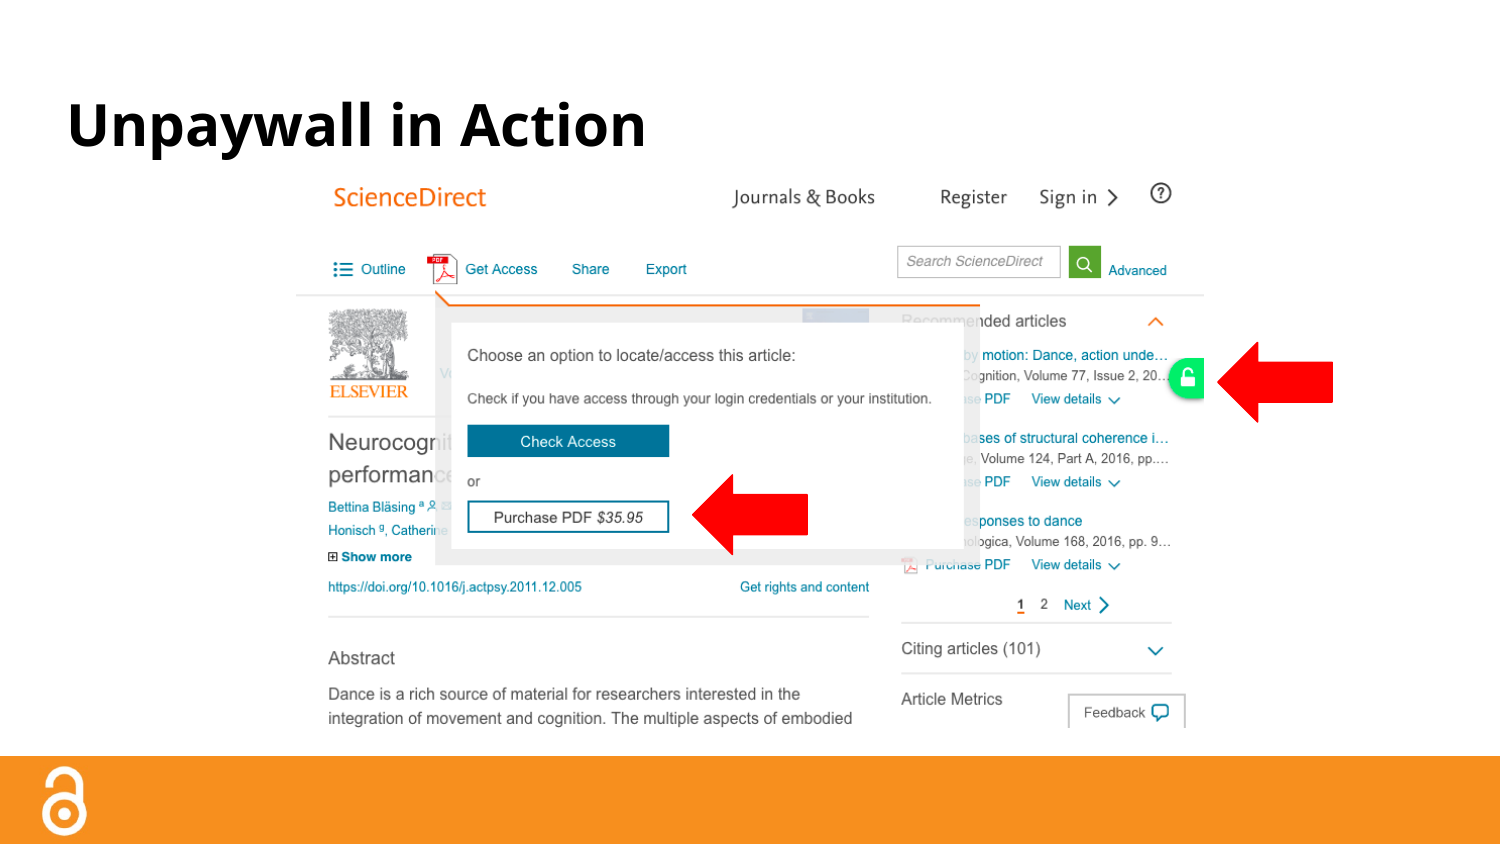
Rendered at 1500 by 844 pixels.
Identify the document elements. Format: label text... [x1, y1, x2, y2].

text_box [1217, 342, 1333, 422]
title Unpaywall in Action [51, 72, 1449, 167]
picture [0, 756, 1500, 844]
picture [295, 175, 1204, 728]
